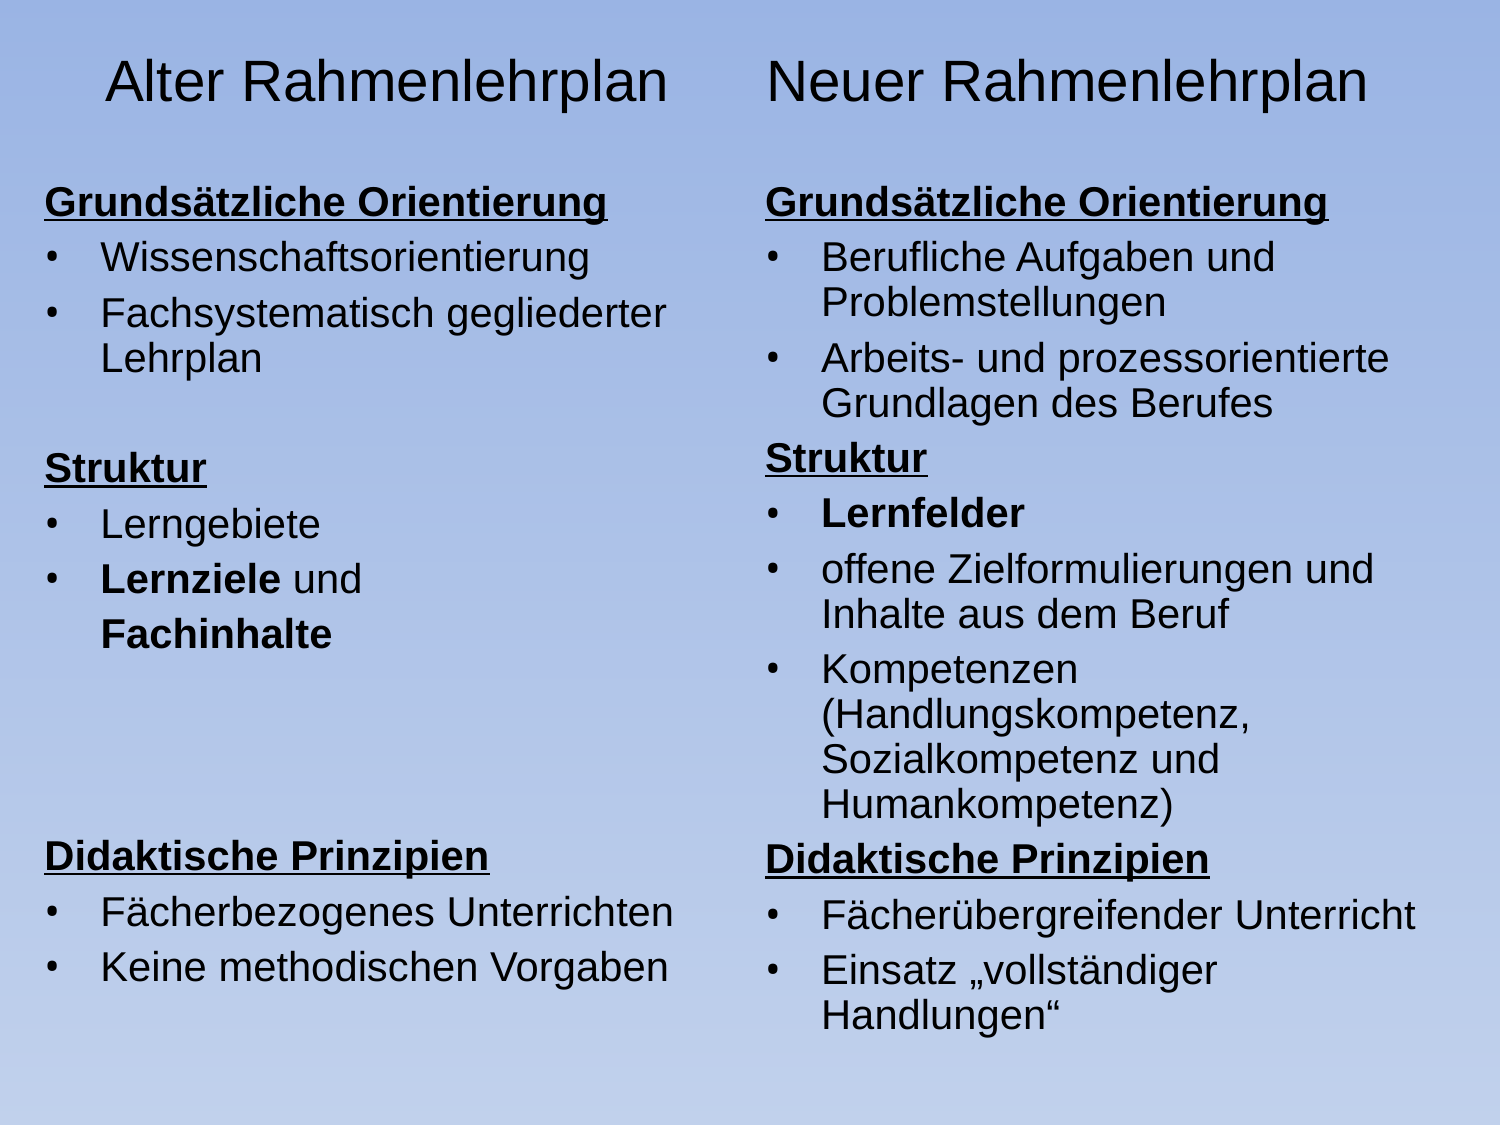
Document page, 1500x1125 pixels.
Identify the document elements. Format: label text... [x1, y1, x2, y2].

text_box Alter Rahmenlehrplan Neuer Rahmenlehrplan [41, 42, 1436, 114]
text_box Grundsätzliche Orientierung Berufliche Aufgaben und Problemstellungen Arbeits- und prozessorientierte Grundlagen des Berufes Struktur Lernfelder offene Zielformulierungen und Inhalte aus dem Beruf Kompetenzen (Handlungskompetenz, Sozialkompetenz und Humankompetenz) Didaktische Prinzipien Fächerübergreifender Unterricht Einsatz „vollständiger Handlungen“ [750, 172, 1459, 1059]
text_box Grundsätzliche Orientierung Wissenschaftsorientierung Fachsystematisch gegliederter Lehrplan Struktur Lerngebiete Lernziele und Fachinhalte Didaktische Prinzipien Fächerbezogenes Unterrichten Keine methodischen Vorgaben [29, 172, 738, 1071]
